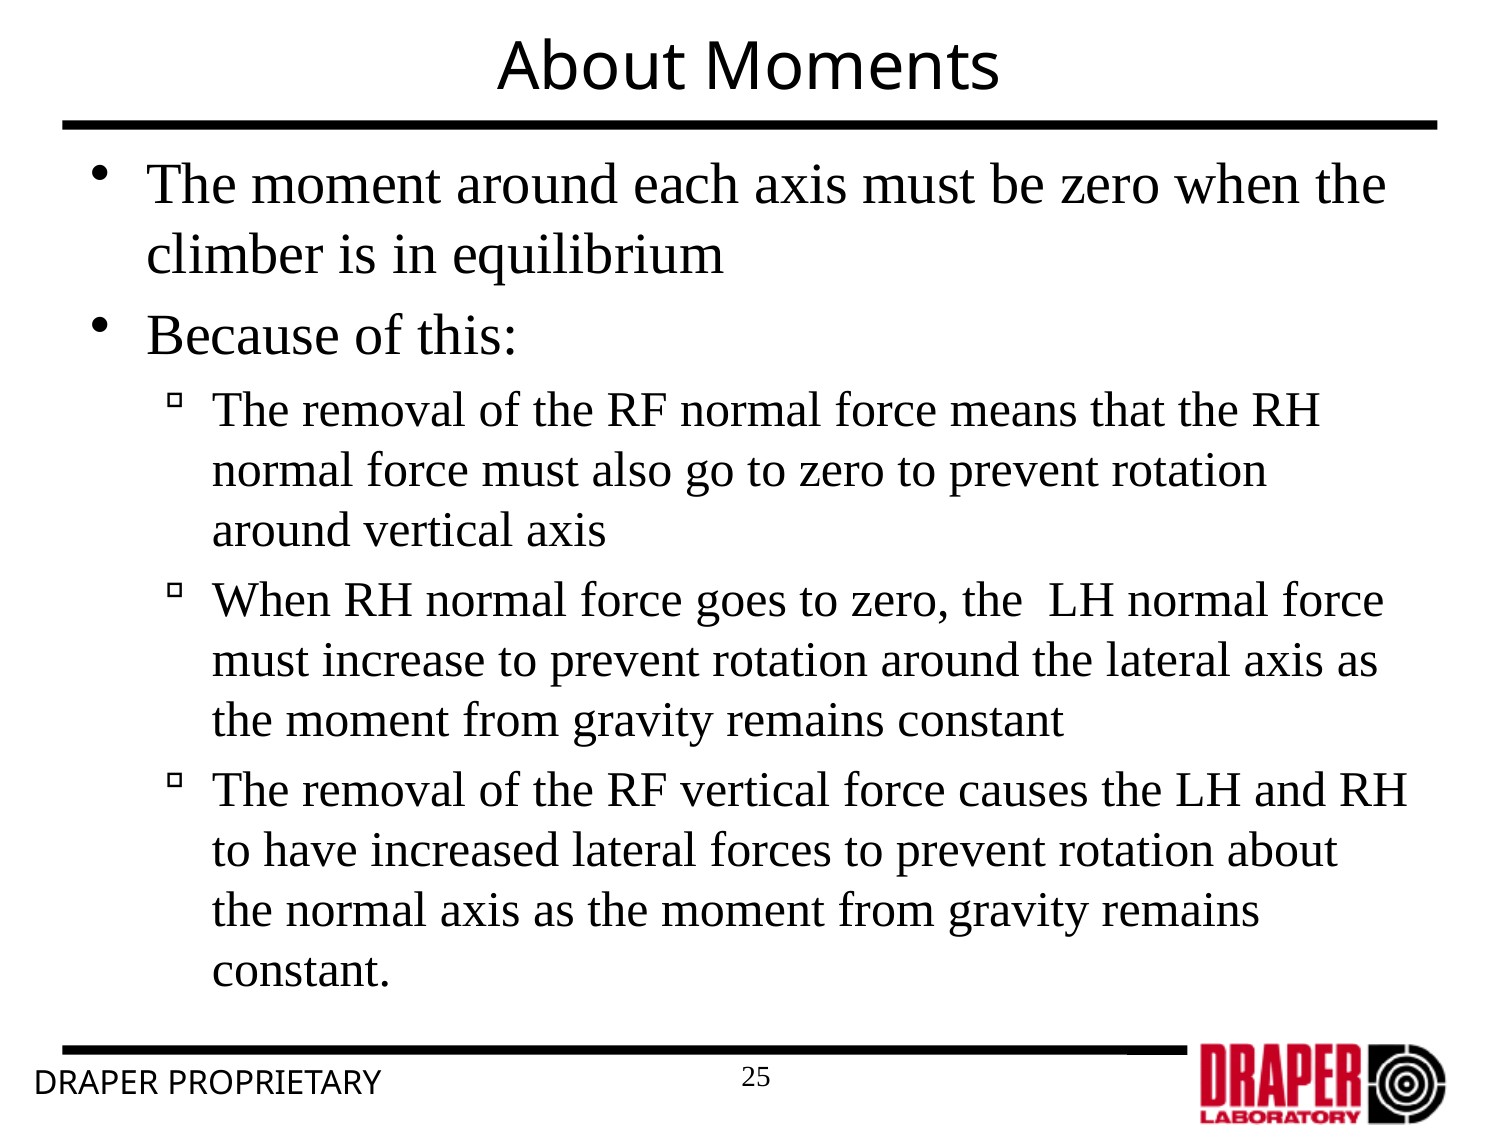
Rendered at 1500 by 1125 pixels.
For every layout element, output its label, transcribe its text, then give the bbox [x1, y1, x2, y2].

title About Moments [112, 0, 1388, 126]
picture [1200, 1043, 1447, 1125]
slide_number 25 [599, 1049, 913, 1125]
list The moment around each axis must be zero when the climber is in equilibrium Because of this: The removal of the RF normal force means that the RH normal force must also go to zero to prevent rotation around vertical axis When RH normal force goes to zero, the LH normal force must increase to prevent rotation around the lateral axis as the moment from gravity remains constant The removal of the RF vertical force causes the LH and RH to have increased lateral forces to prevent rotation about the normal axis as the moment from gravity remains constant. [74, 137, 1426, 1038]
